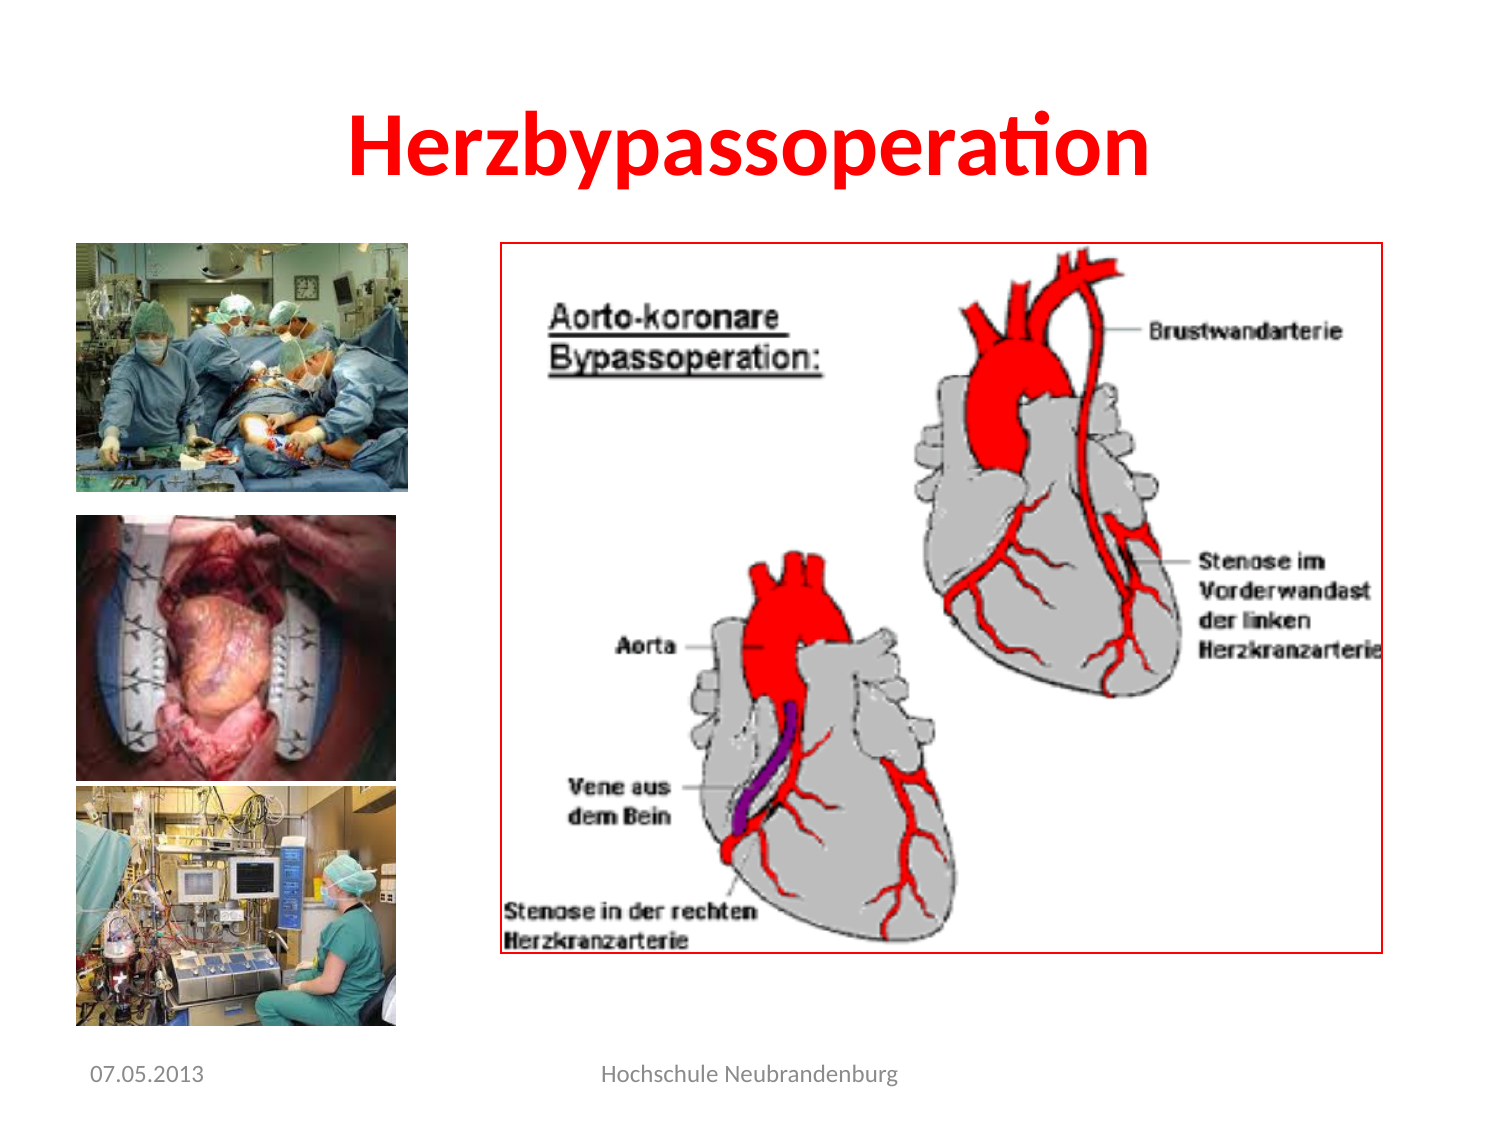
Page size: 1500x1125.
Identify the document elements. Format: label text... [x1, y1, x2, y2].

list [587, 157, 1297, 1038]
picture [76, 243, 409, 492]
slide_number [75, 1042, 425, 1103]
footer Hochschule Neubrandenburg [512, 1042, 988, 1103]
picture [1297, 245, 1381, 952]
picture [76, 786, 396, 1026]
picture [76, 514, 396, 782]
title Herzbypassoperation [75, 45, 1425, 233]
picture [503, 245, 587, 952]
